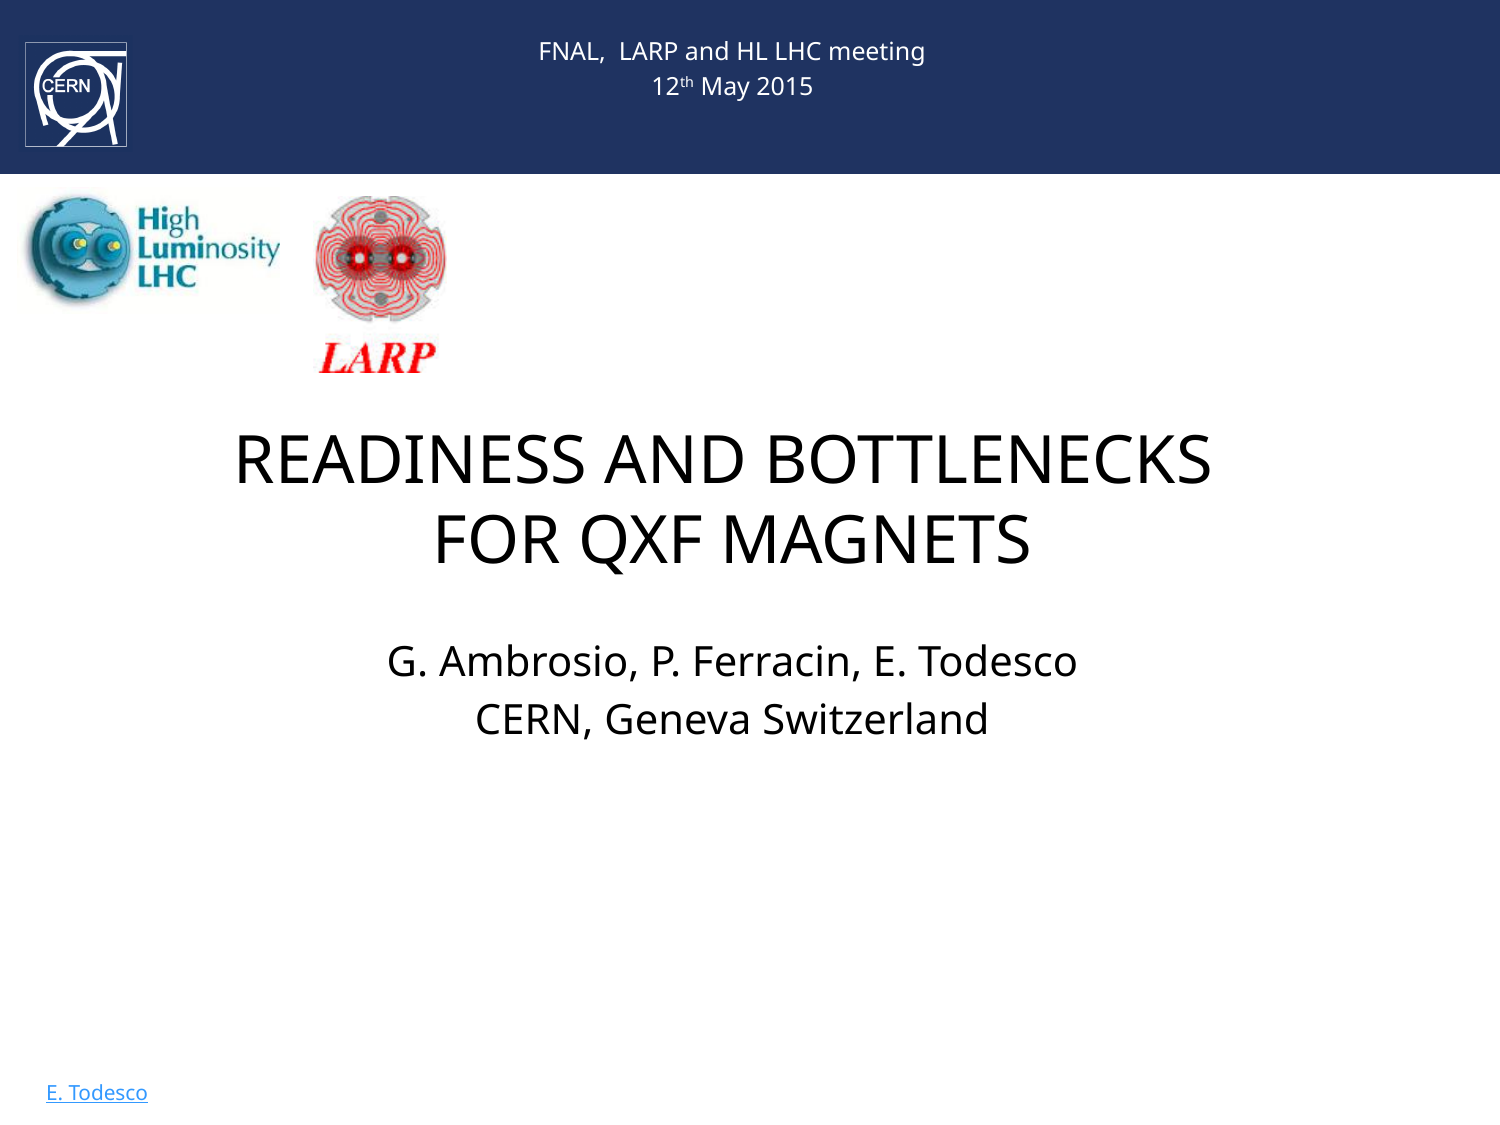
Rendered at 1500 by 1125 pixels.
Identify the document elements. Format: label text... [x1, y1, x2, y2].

title READINESS AND BOTTLENECKS FOR QXF MAGNETS [35, 353, 1430, 641]
picture [17, 187, 281, 315]
text_box FNAL, LARP and HL LHC meeting 12th May 2015 [207, 27, 1258, 140]
subtitle G. Ambrosio, P. Ferracin, E. Todesco CERN, Geneva Switzerland [174, 626, 1291, 1037]
picture [18, 35, 133, 152]
picture [313, 196, 447, 374]
